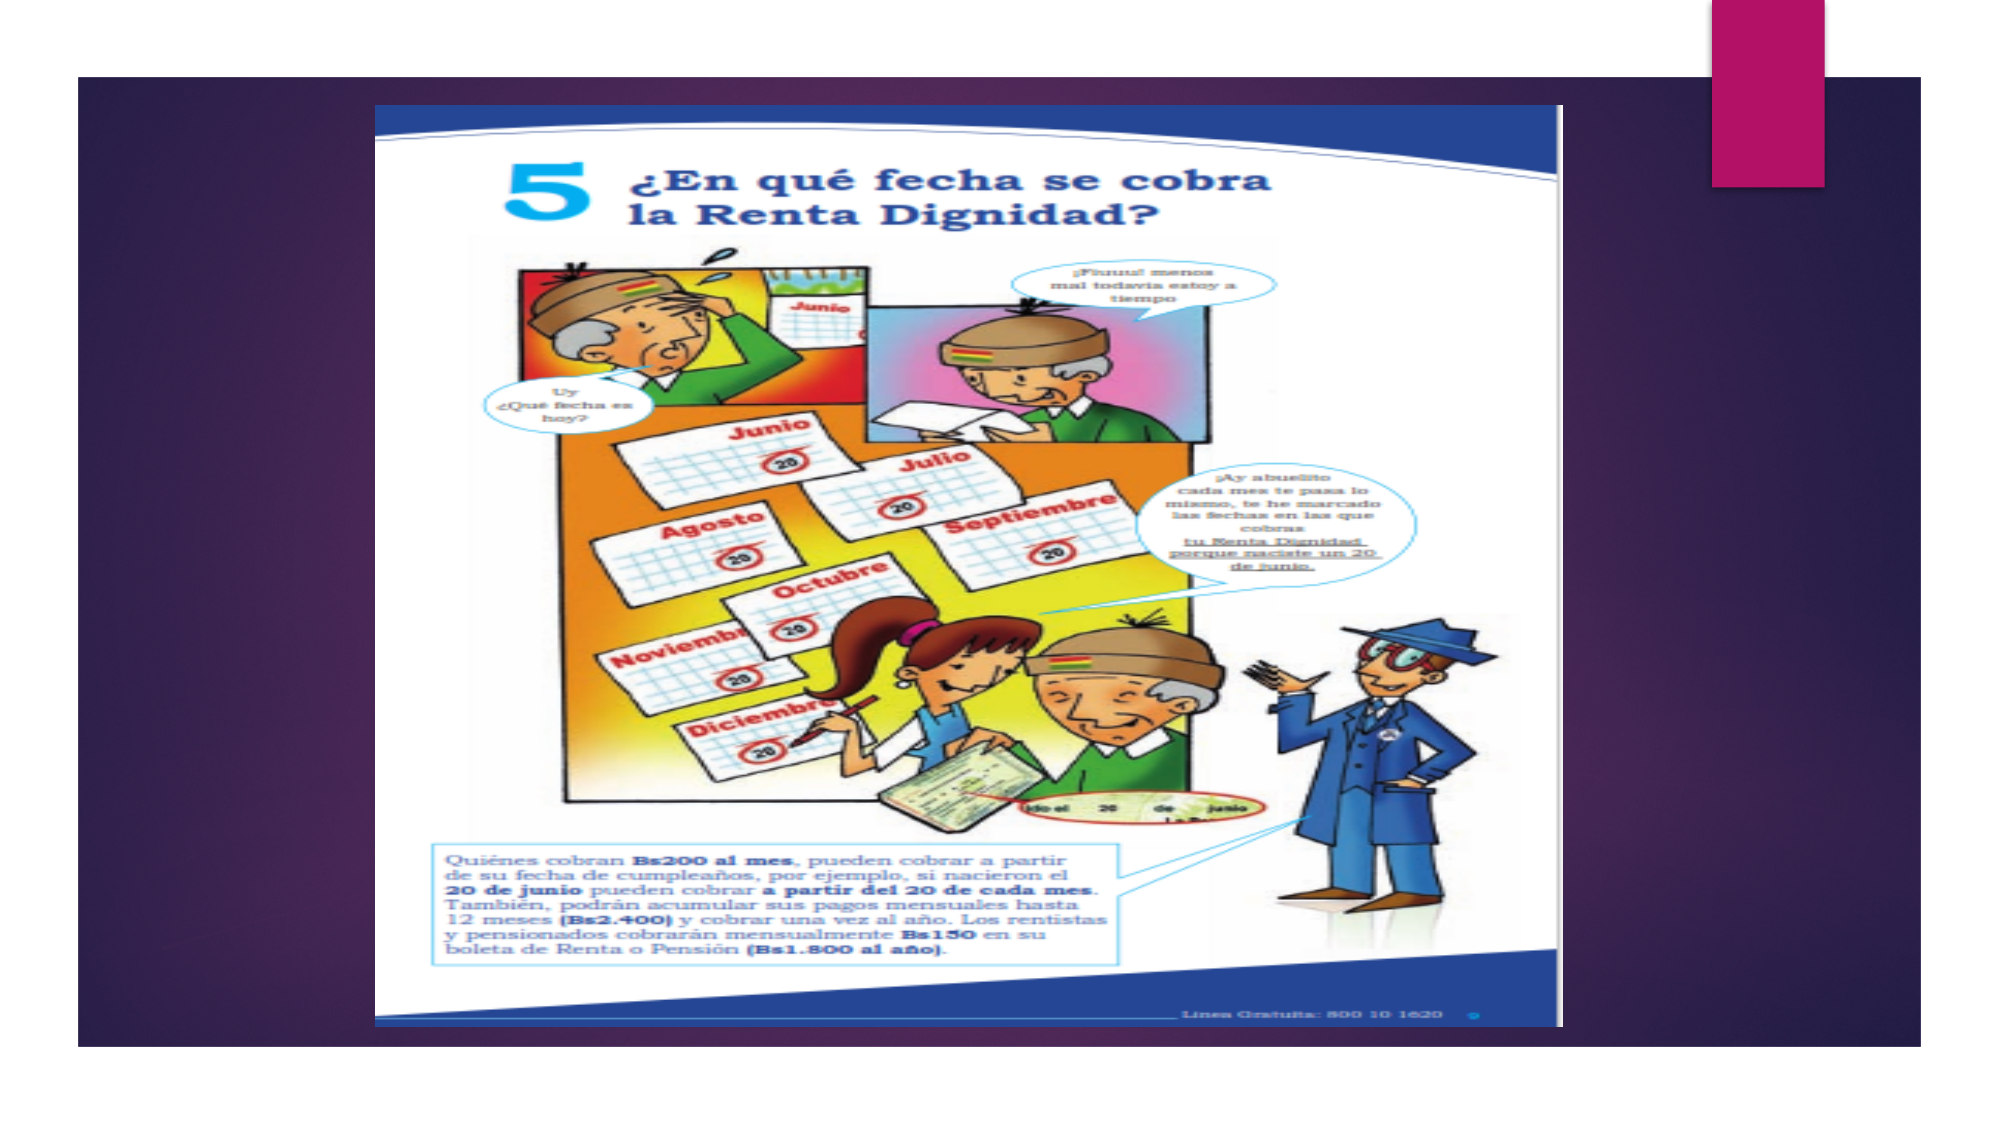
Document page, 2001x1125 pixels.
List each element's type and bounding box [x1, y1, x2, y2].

picture [374, 105, 1564, 1027]
